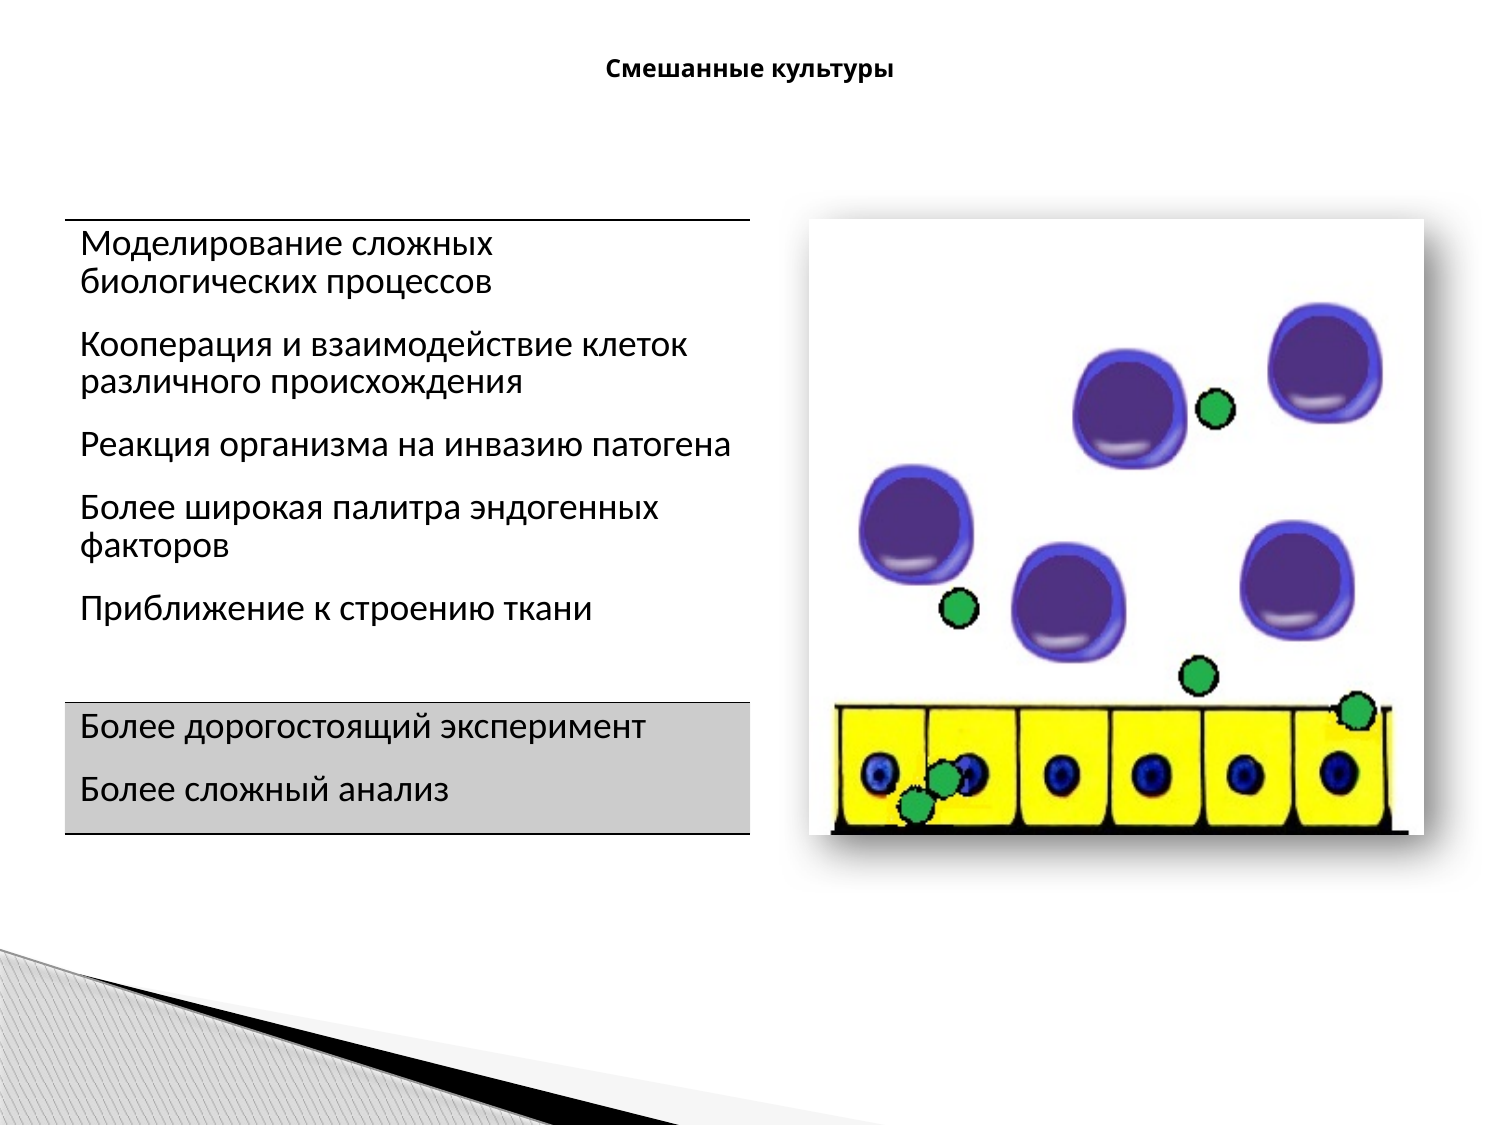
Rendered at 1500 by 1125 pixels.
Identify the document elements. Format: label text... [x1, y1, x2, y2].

picture [808, 219, 1424, 835]
title Смешанные культуры [75, 45, 1425, 90]
table_cell Более дорогостоящий эксперимент Более сложный анализ [65, 703, 750, 833]
table_header Моделирование сложных биологических процессов Кооперация и взаимодействие клеток различного происхождения Реакция организма на инвазию патогена Более широкая палитра эндогенных факторов Приближение к строению ткани [65, 221, 750, 702]
